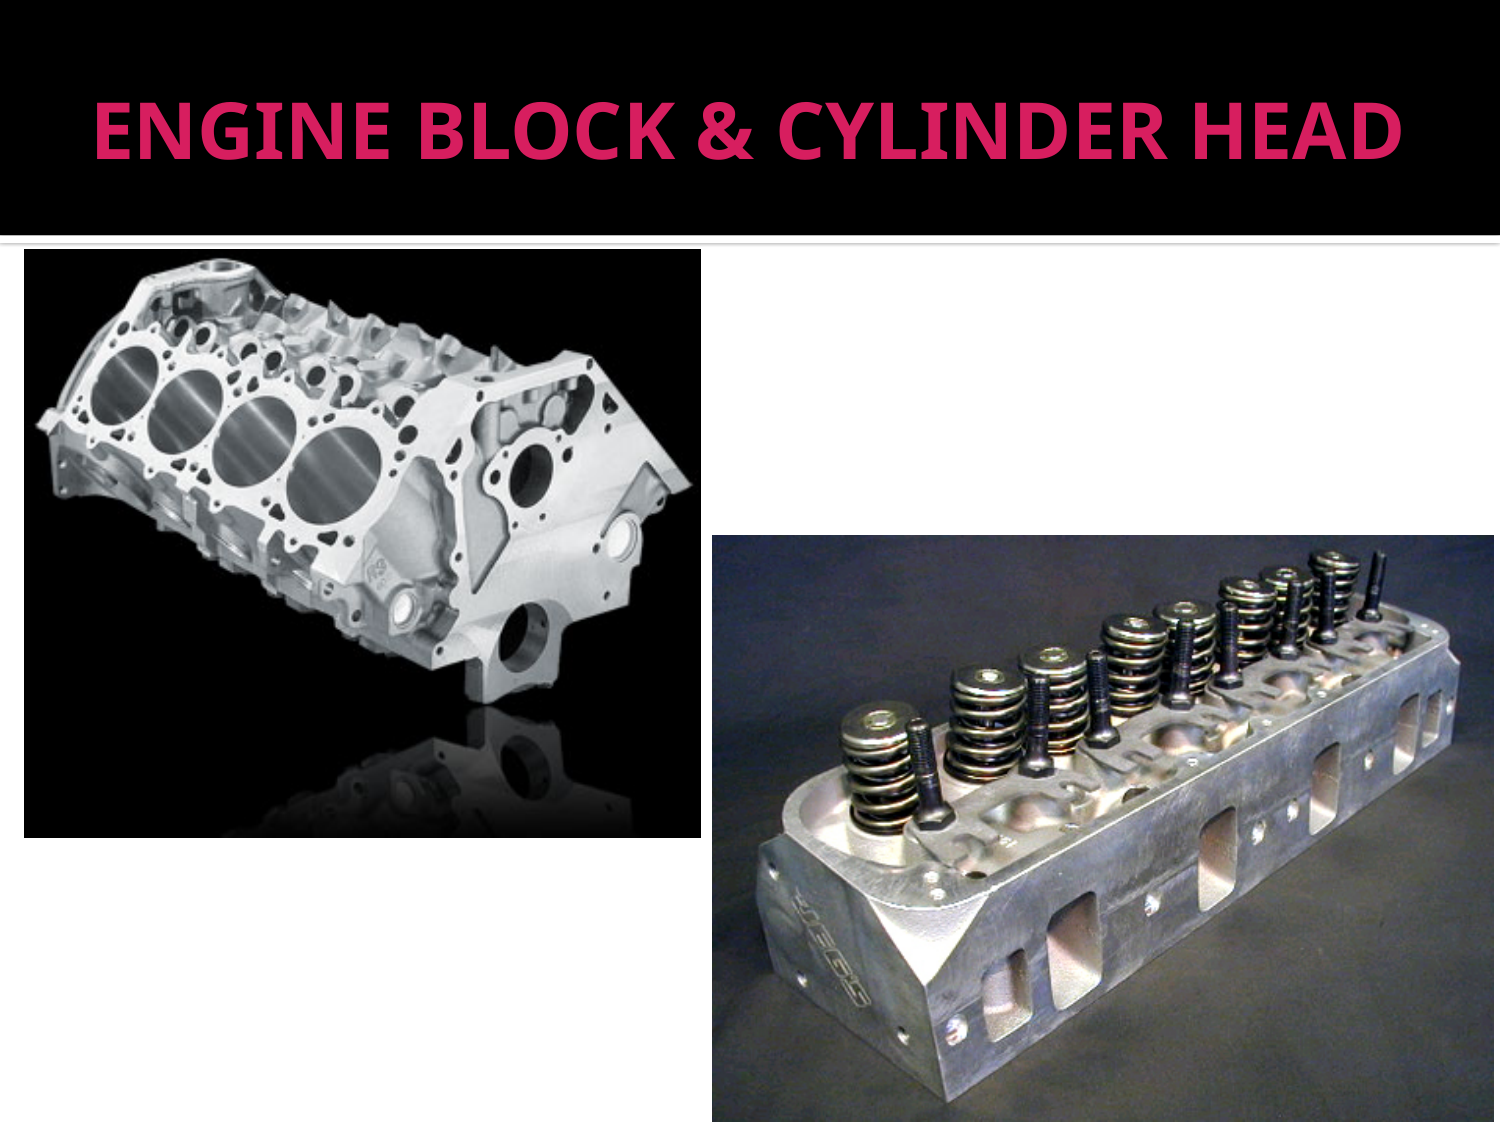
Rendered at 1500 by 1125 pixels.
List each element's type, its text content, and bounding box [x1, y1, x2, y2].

title ENGINE BLOCK & CYLINDER HEAD [75, 25, 1425, 231]
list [24, 249, 701, 838]
picture [712, 535, 1494, 1122]
